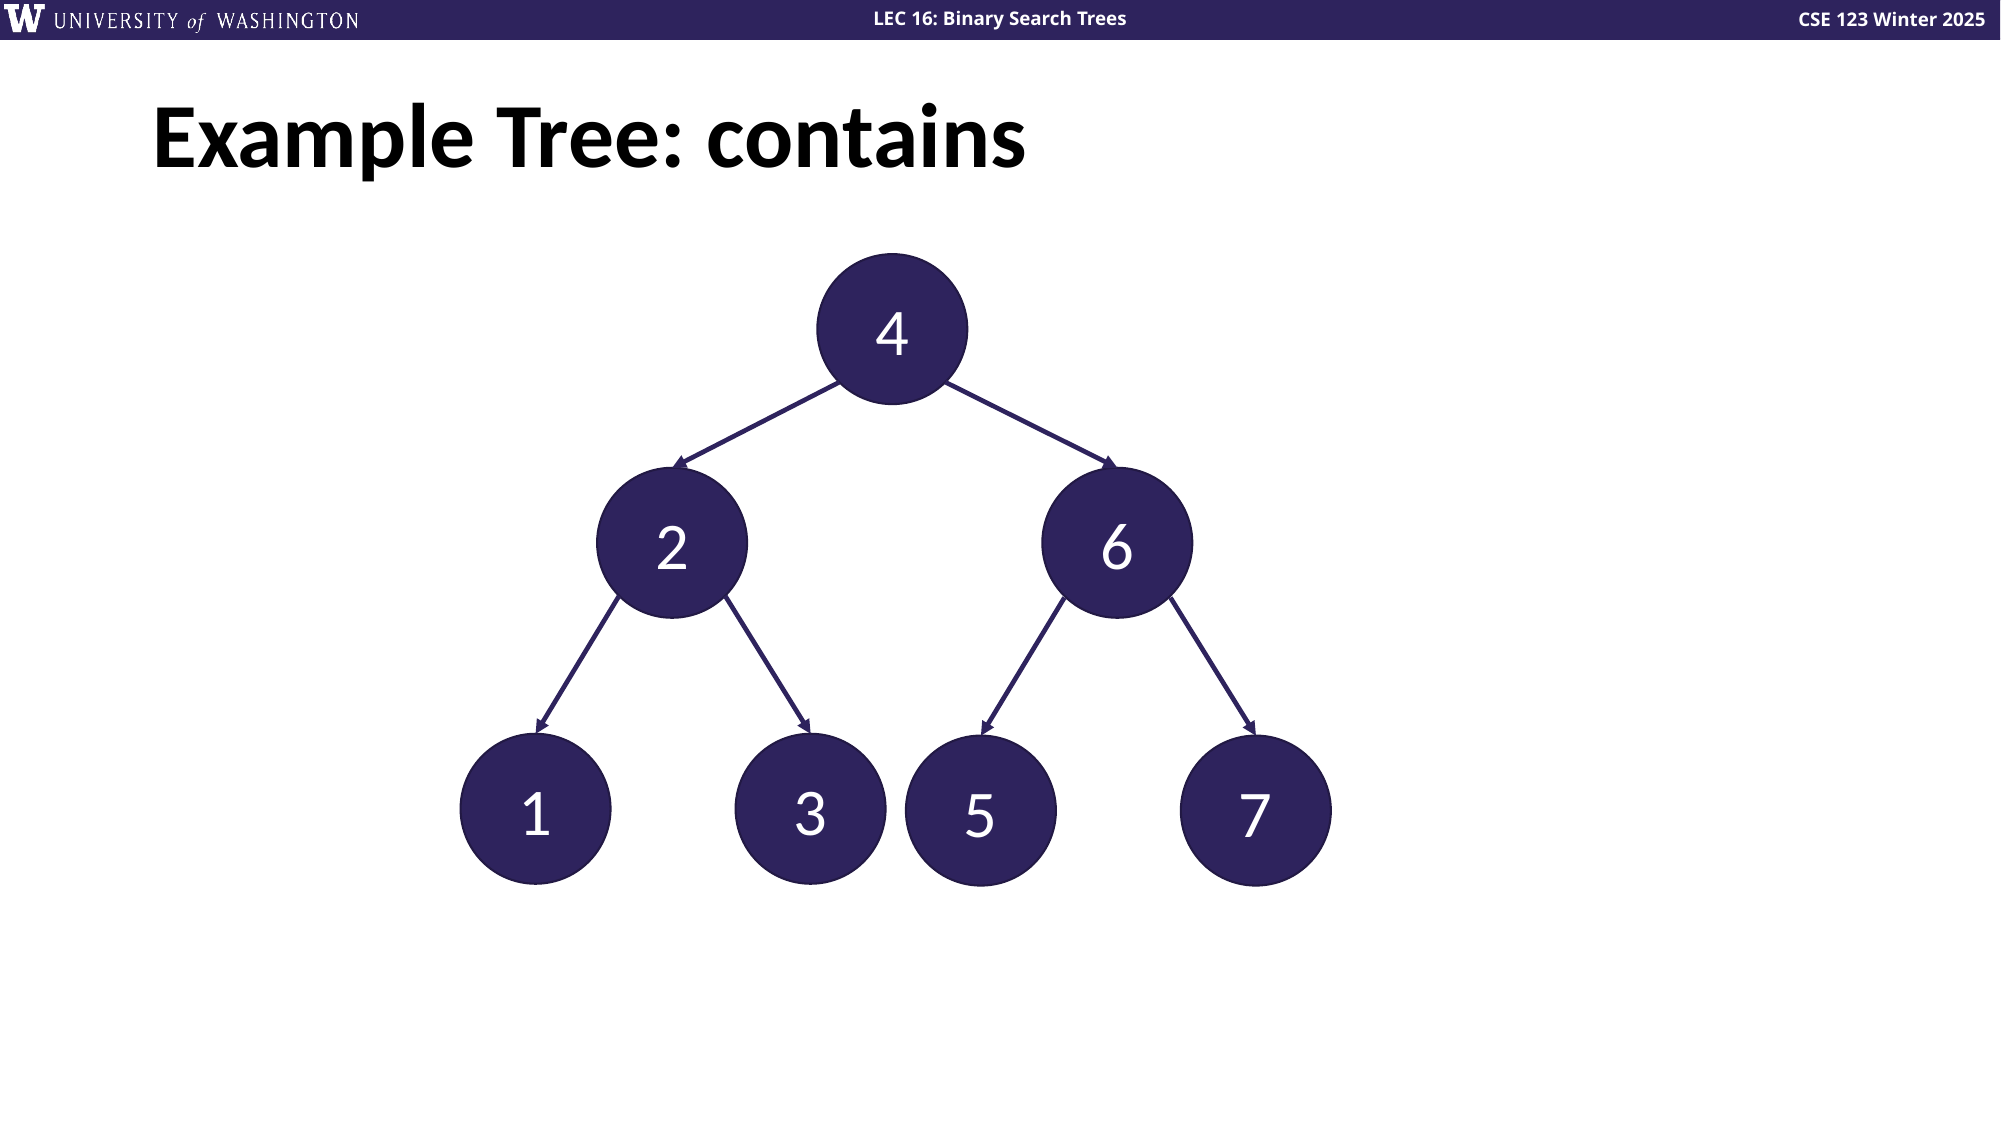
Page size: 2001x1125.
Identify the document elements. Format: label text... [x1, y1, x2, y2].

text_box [535, 595, 620, 734]
text_box 4 [816, 253, 969, 406]
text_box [725, 595, 811, 734]
text_box 6 [1041, 466, 1194, 619]
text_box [1170, 597, 1256, 736]
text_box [672, 382, 840, 468]
title Example Tree: contains [137, 74, 1863, 200]
text_box 3 [734, 732, 887, 885]
text_box 1 [459, 732, 612, 885]
picture [4, 4, 358, 33]
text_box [980, 597, 1065, 736]
text_box 5 [904, 734, 1057, 887]
text_box 2 [596, 466, 749, 619]
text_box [945, 382, 1118, 468]
text_box 7 [1179, 734, 1332, 887]
